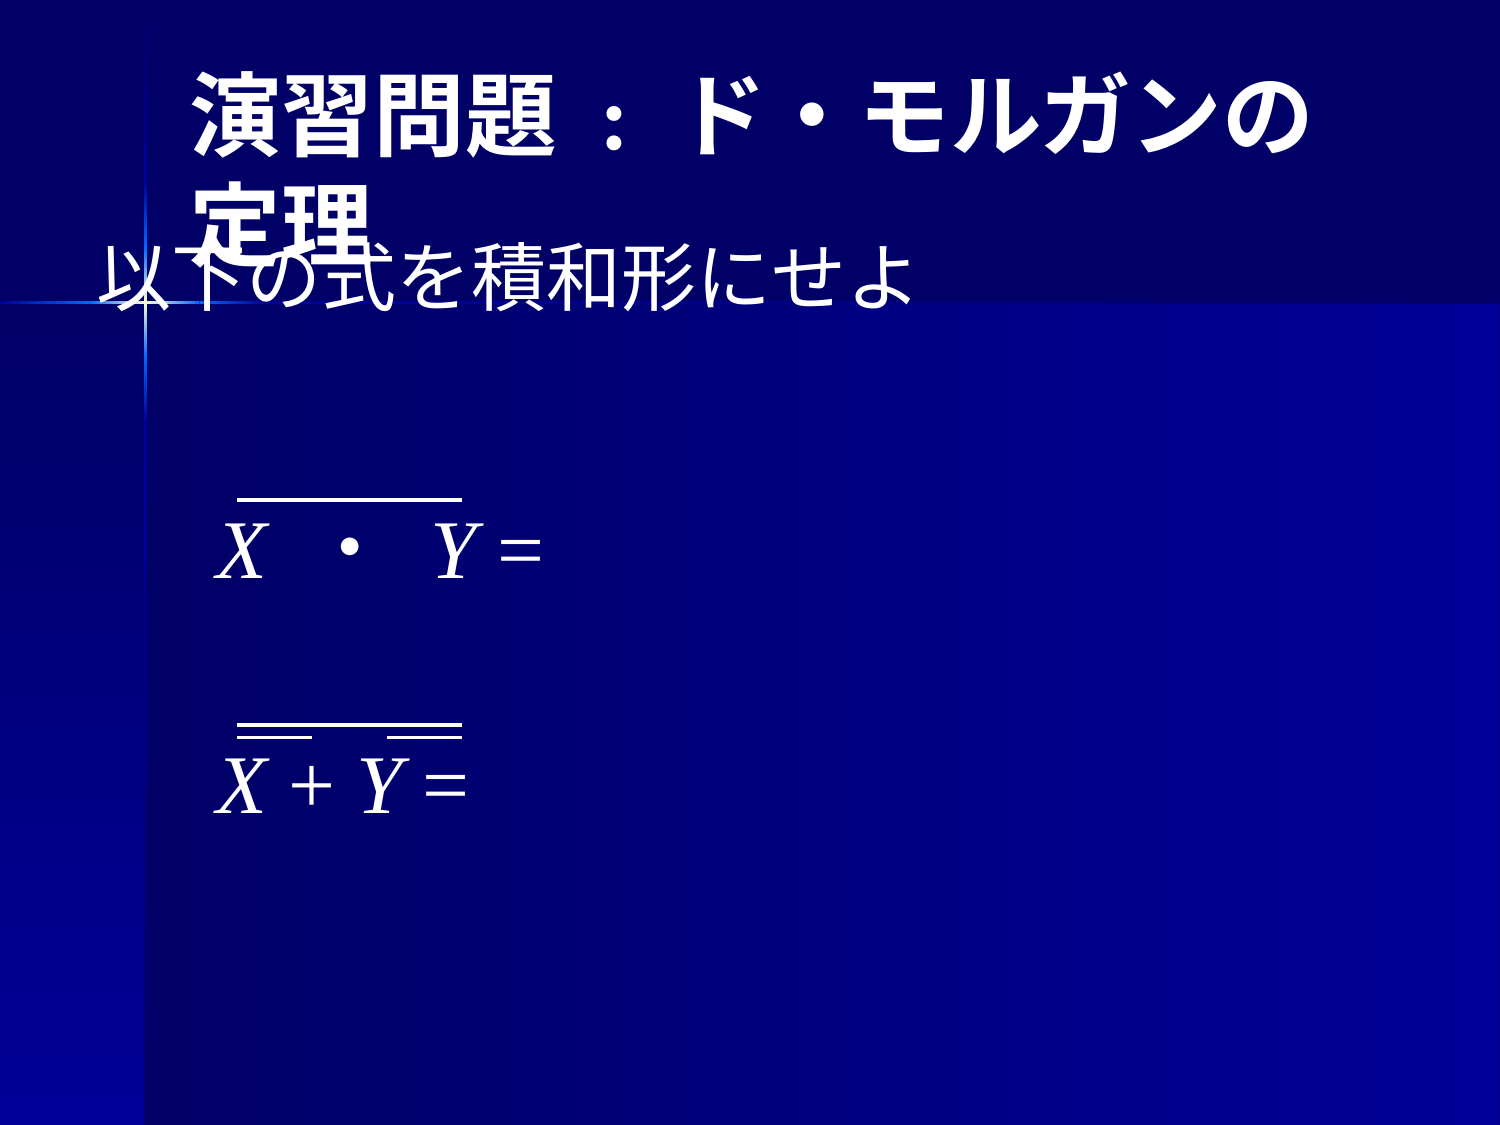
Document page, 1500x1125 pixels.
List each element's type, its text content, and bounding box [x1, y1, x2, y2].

title 演習問題 : ド・モルガンの定理 [174, 50, 1413, 285]
text_box 以下の式を積和形にせよ [82, 223, 937, 329]
text_box X ・ Y = X + Y = [202, 487, 559, 838]
